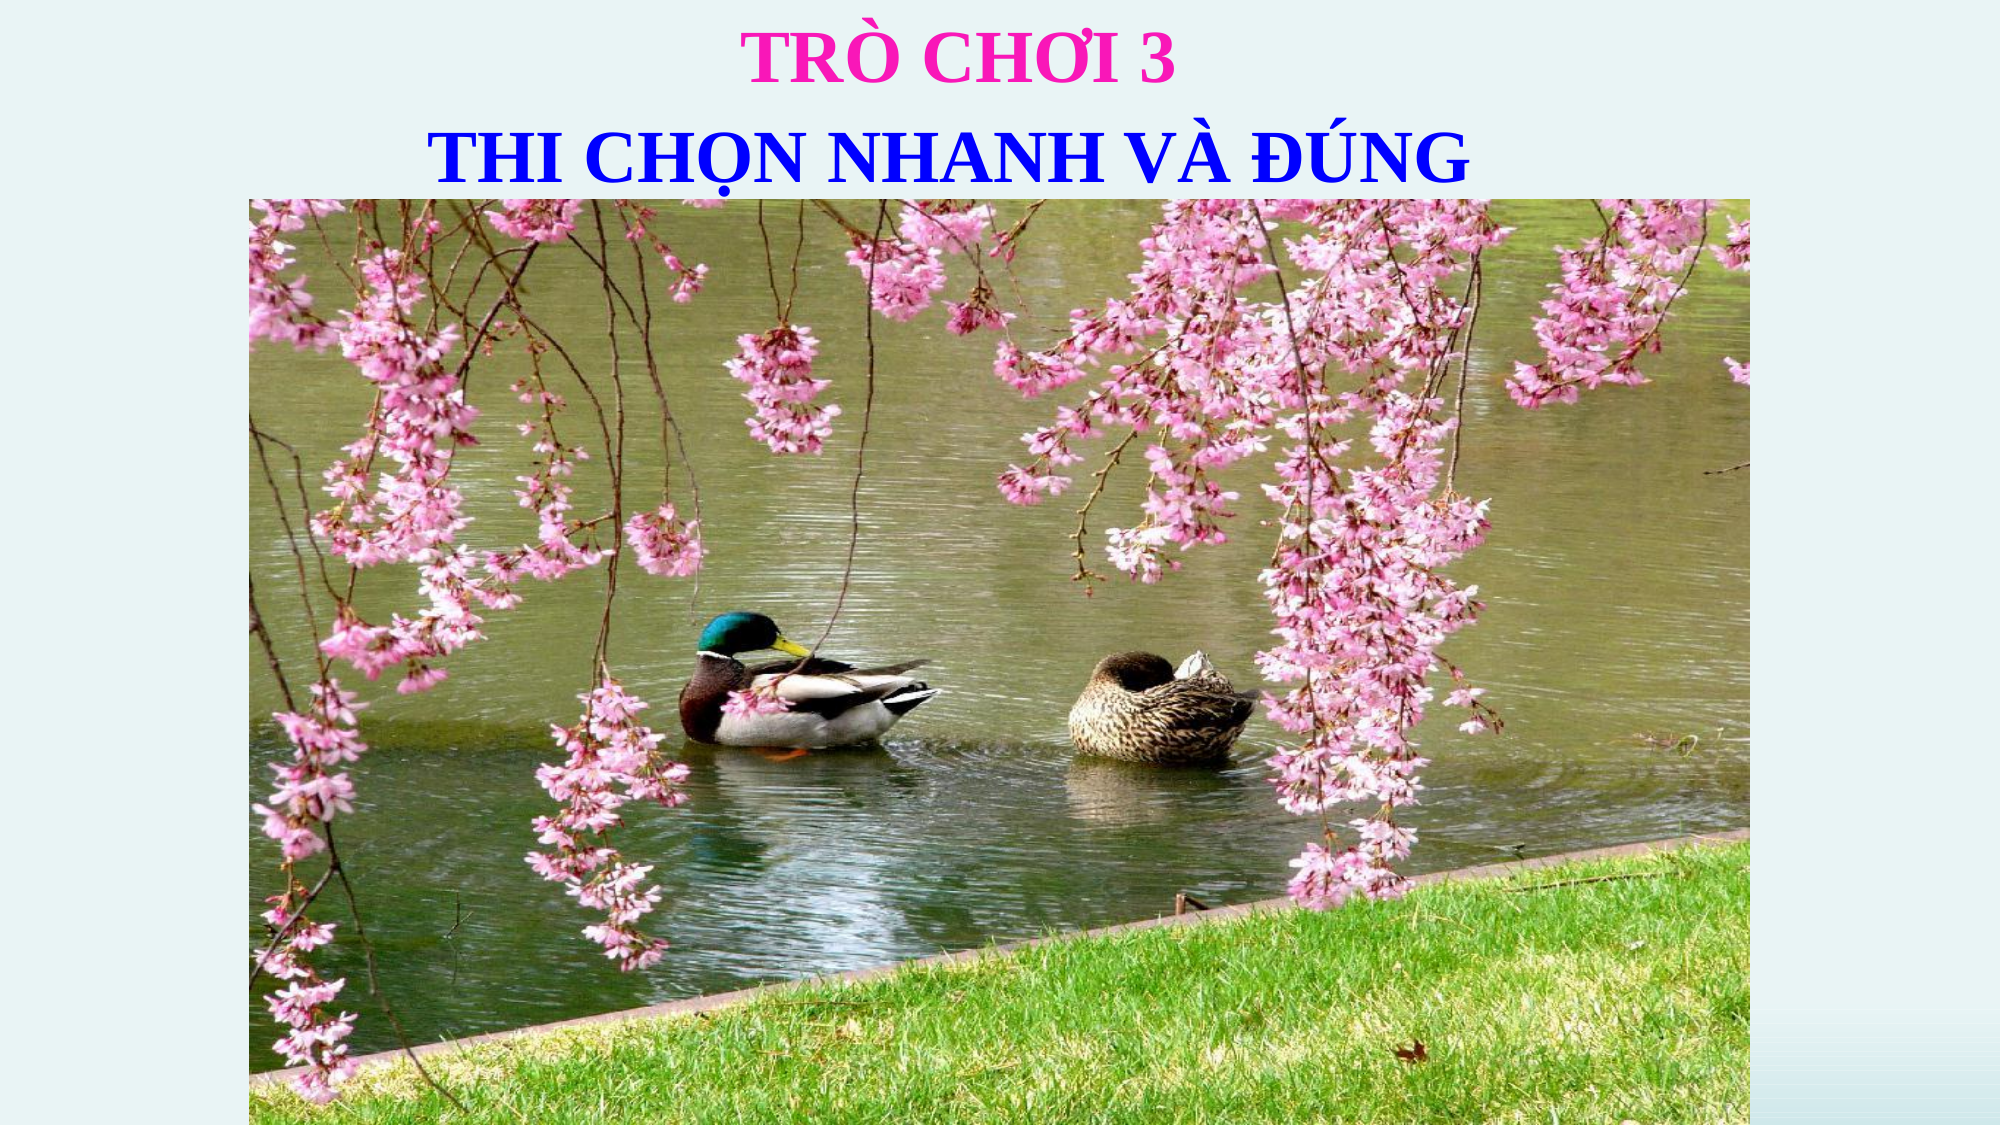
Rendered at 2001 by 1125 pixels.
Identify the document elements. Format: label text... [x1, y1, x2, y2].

text_box THI CHỌN NHANH VÀ ĐÚNG [412, 99, 1675, 198]
picture [249, 199, 1751, 1125]
text_box TRÒ CHƠI 3 [725, 0, 1193, 99]
